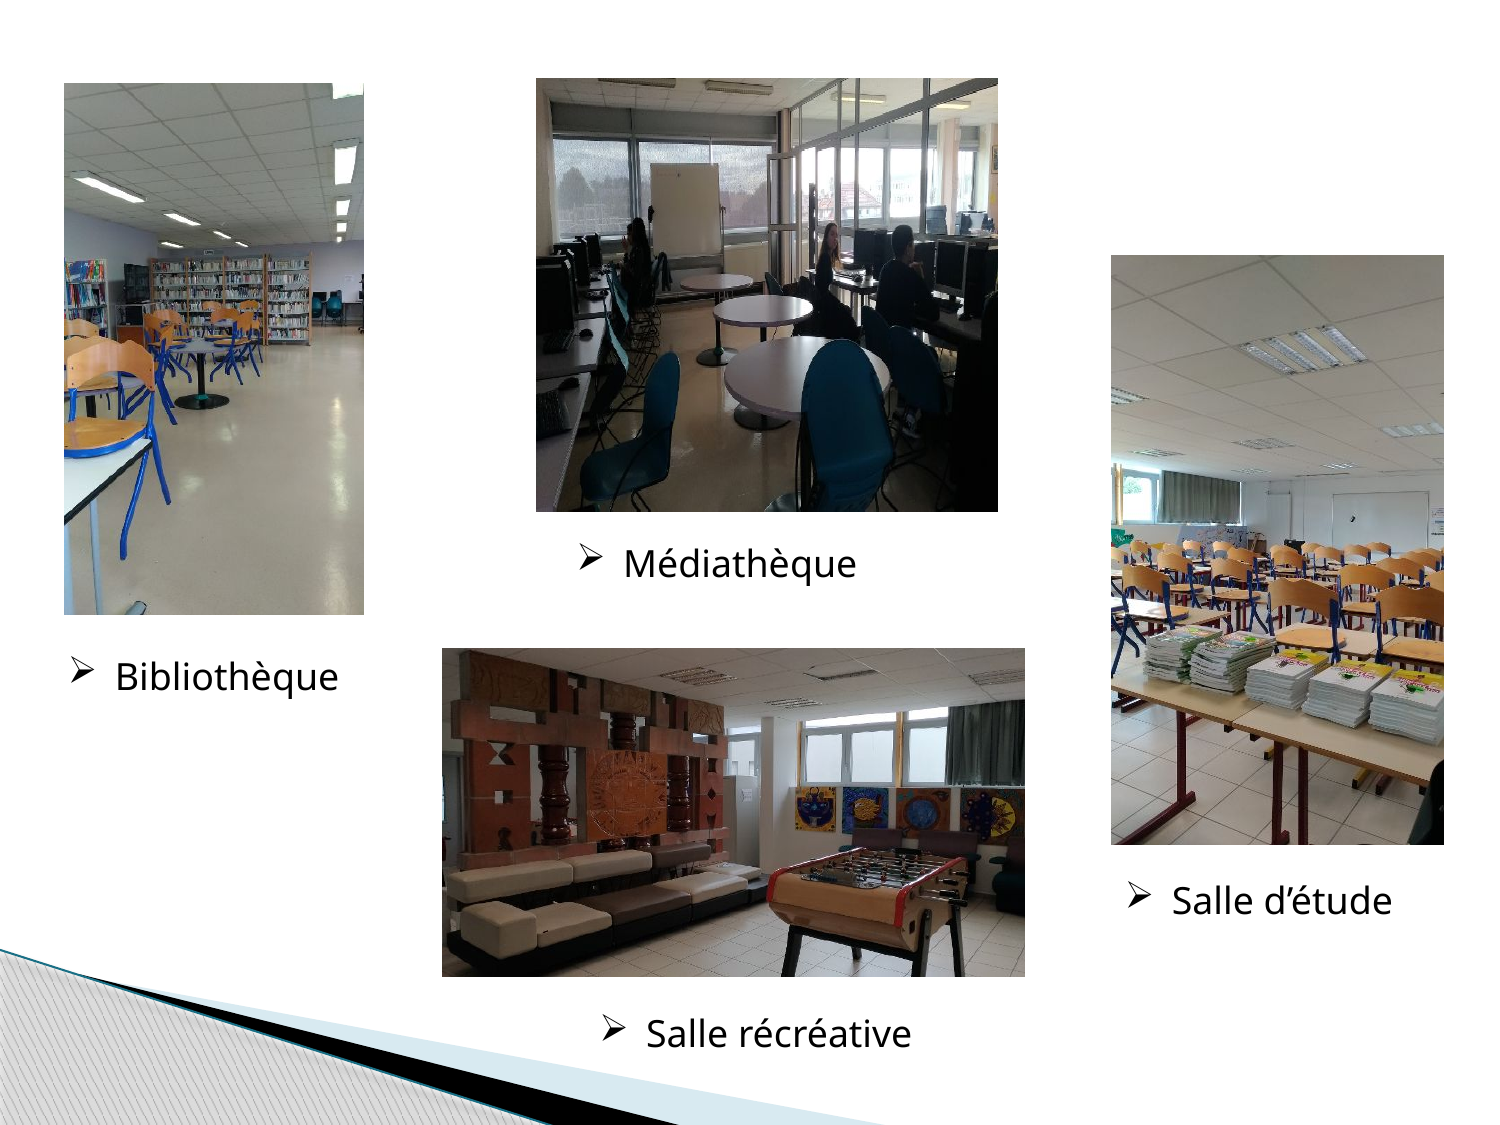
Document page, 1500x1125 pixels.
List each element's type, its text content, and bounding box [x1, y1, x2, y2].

picture [535, 77, 998, 513]
text_box Salle d’étude [1110, 869, 1498, 930]
picture [1111, 255, 1444, 845]
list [64, 83, 365, 615]
picture [442, 648, 1025, 977]
text_box Salle récréative [584, 1003, 1025, 1063]
text_box Bibliothèque [53, 645, 420, 705]
text_box Médiathèque [561, 532, 1023, 592]
